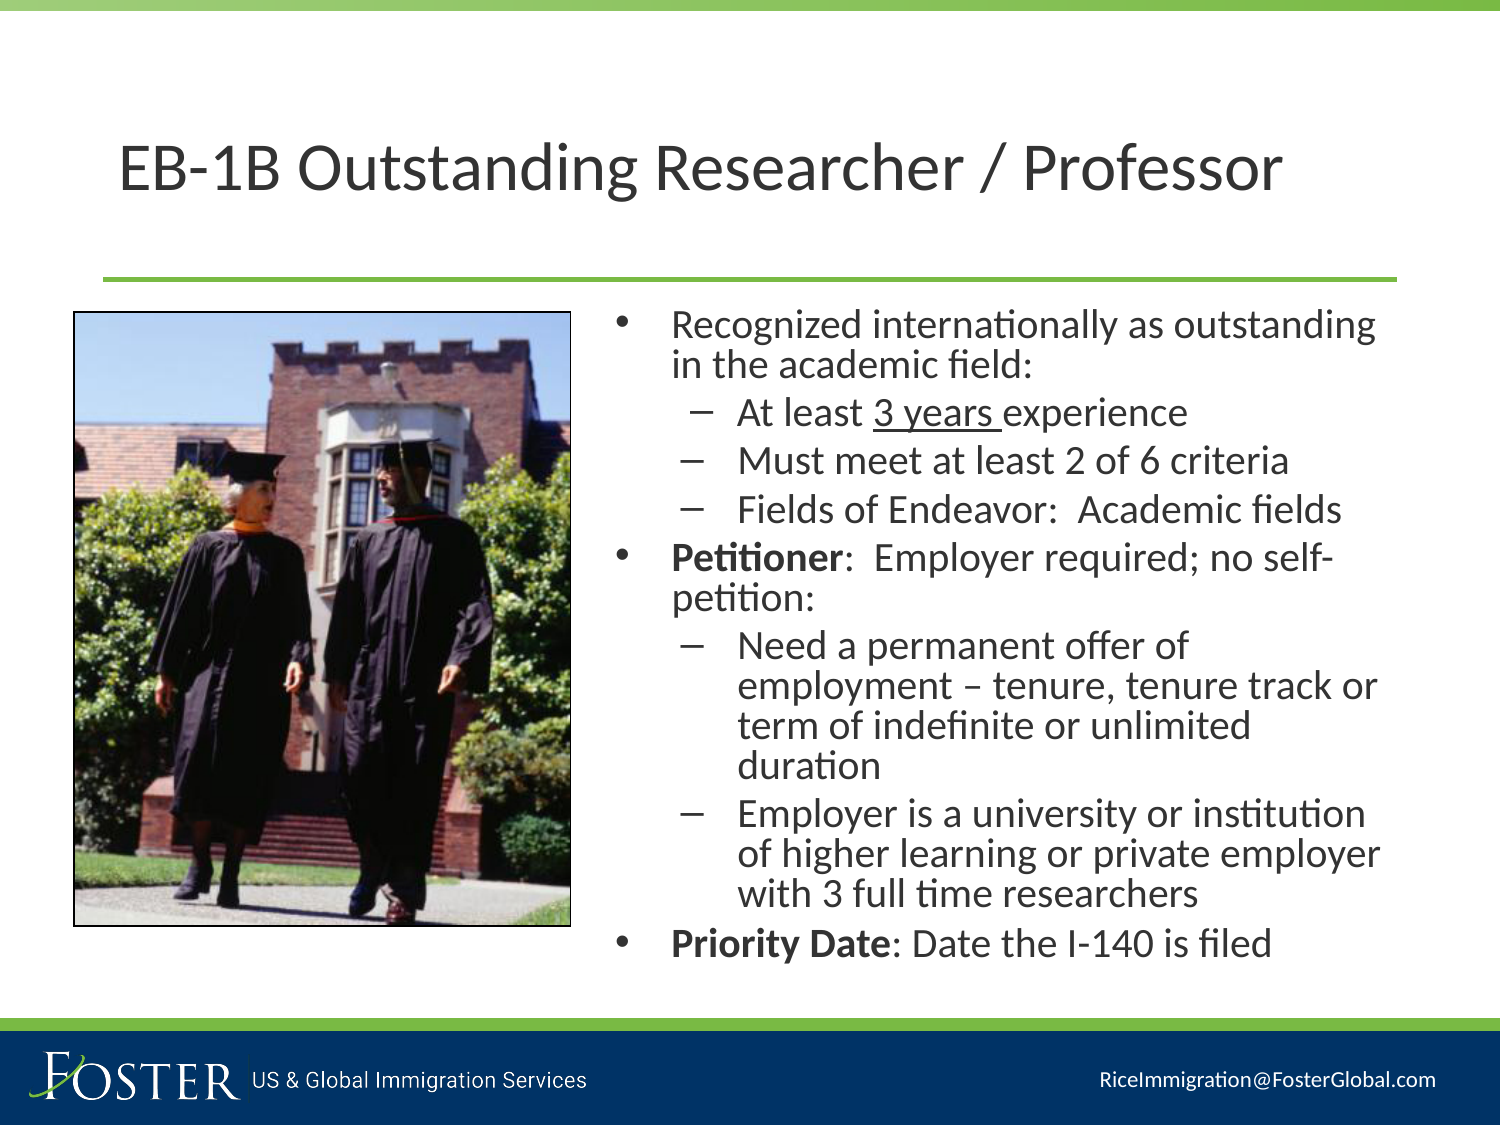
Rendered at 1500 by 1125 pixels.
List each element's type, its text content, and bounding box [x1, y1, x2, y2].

picture [74, 312, 570, 925]
text_box RiceImmigration@FosterGlobal.com [1083, 1038, 1458, 1118]
text_box Recognized internationally as outstanding in the academic field: At least 3 years experience Must meet at least 2 of 6 criteria Fields of Endeavor: Academic fields Petitioner: Employer required; no self-petition: Need a permanent offer of employment – tenure, tenure track or term of indefinite or unlimited duration Employer is a university or institution of higher learning or private employer with 3 full time researchers Priority Date: Date the I-140 is filed [599, 298, 1410, 1013]
title EB-1B Outstanding Researcher / Professor [102, 59, 1398, 278]
picture [28, 1051, 586, 1103]
